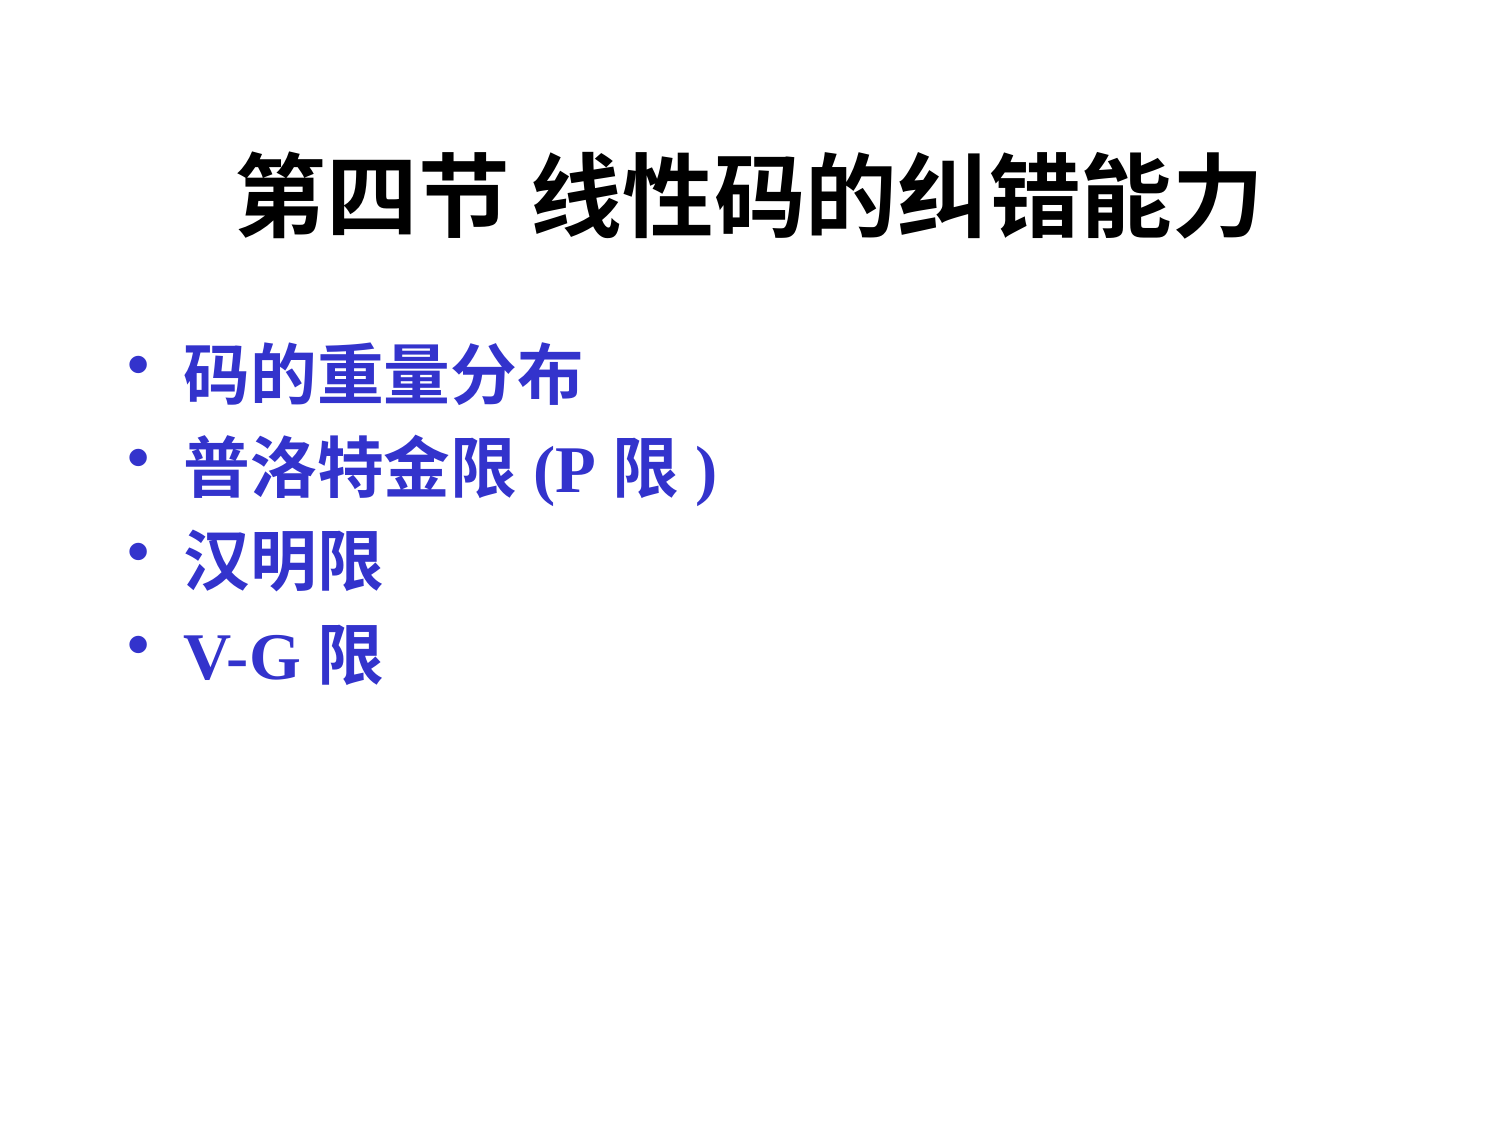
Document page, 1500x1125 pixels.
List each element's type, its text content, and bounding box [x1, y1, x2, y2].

list 码的重量分布 普洛特金限(P限) 汉明限 V-G限 [112, 324, 1388, 1001]
title 第四节 线性码的纠错能力 [112, 99, 1388, 288]
